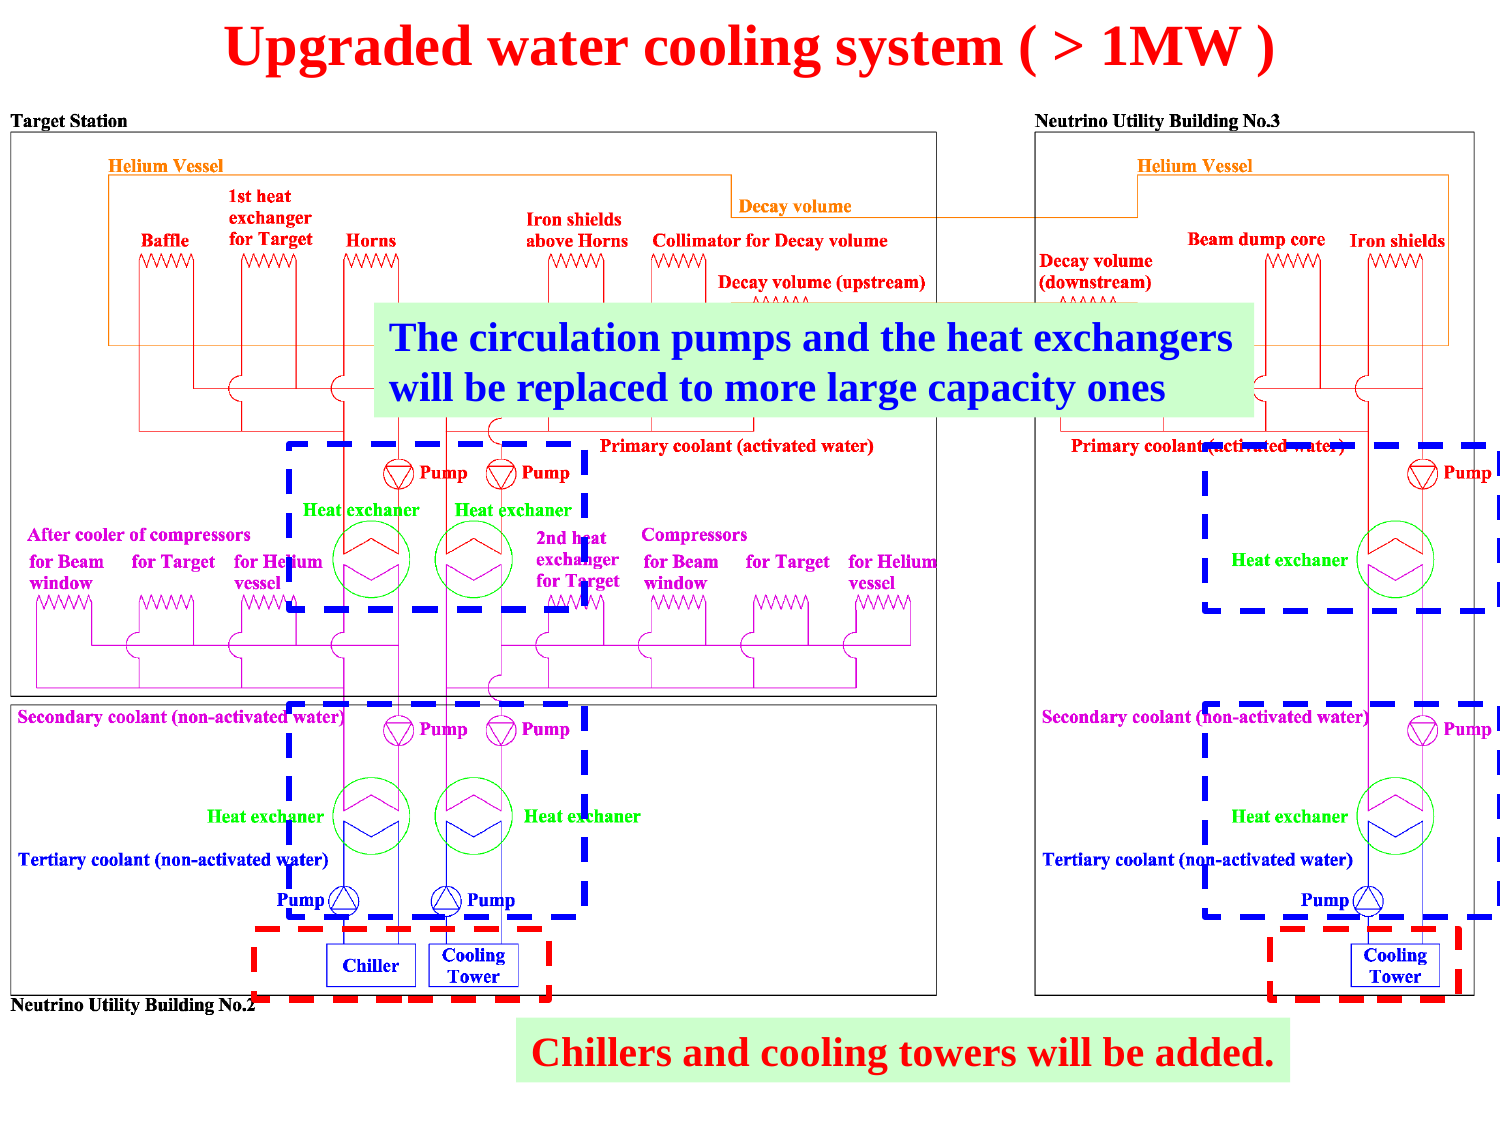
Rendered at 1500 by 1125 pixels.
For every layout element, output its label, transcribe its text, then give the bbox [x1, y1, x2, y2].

text_box Upgraded water cooling system ( > 1MW ) [0, 0, 1500, 85]
text_box Chillers and cooling towers will be added. [516, 1024, 1291, 1083]
picture [0, 107, 1500, 1018]
